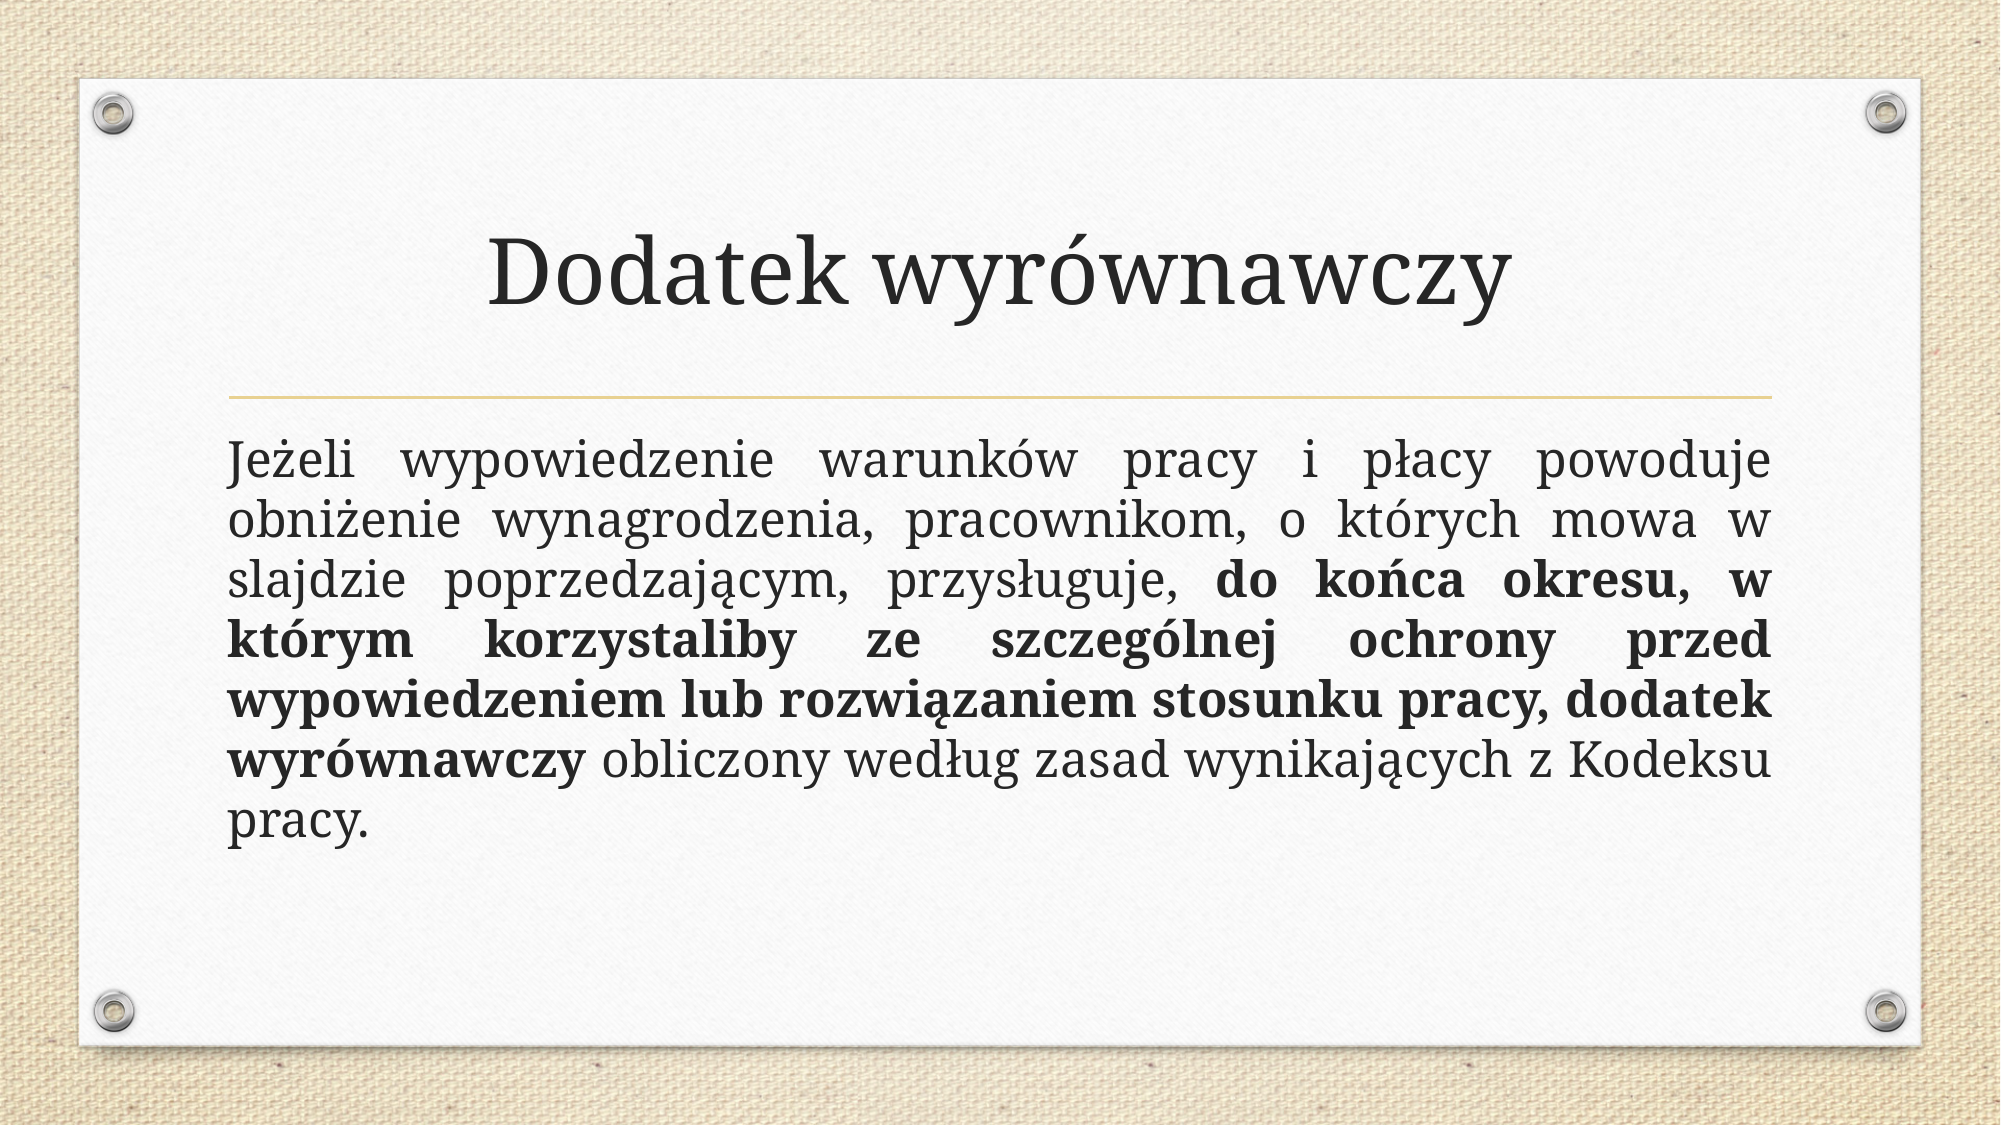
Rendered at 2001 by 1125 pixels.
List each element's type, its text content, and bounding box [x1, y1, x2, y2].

list Jeżeli wypowiedzenie warunków pracy i płacy powoduje obniżenie wynagrodzenia, pracownikom, o których mowa w slajdzie poprzedzającym, przysługuje, do końca okresu, w którym korzystaliby ze szczególnej ochrony przed wypowiedzeniem lub rozwiązaniem stosunku pracy, dodatek wyrównawczy obliczony według zasad wynikających z Kodeksu pracy. [212, 419, 1788, 964]
picture [0, 0, 2001, 1125]
title Dodatek wyrównawczy [212, 161, 1788, 375]
